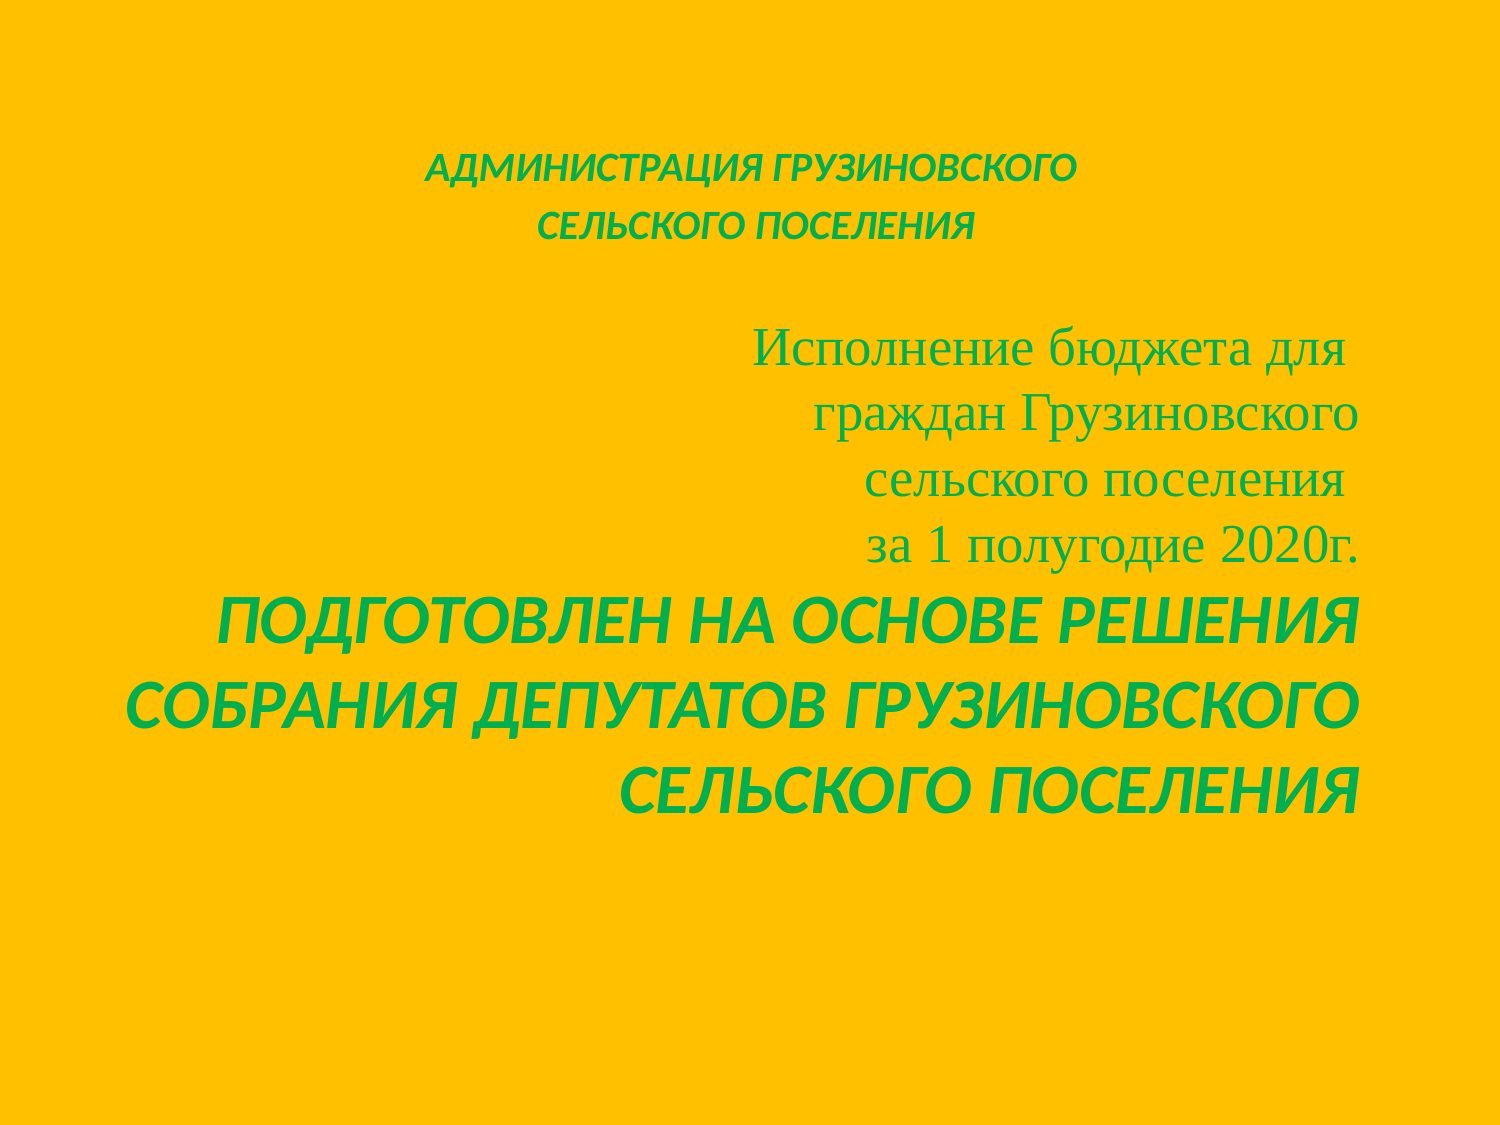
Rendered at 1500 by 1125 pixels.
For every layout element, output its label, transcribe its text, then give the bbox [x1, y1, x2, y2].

title Исполнение бюджета для граждан Грузиновского сельского поселения за 1 полугодие 2020г. Подготовлен на основе Решения Собрания депутатов Грузиновского сельского поселения [100, 302, 1376, 947]
list АДМИНИСТРАЦИЯ ГРУЗИНОВСКОГО СЕЛЬСКОГО ПОСЕЛЕНИЯ [118, 78, 1394, 256]
